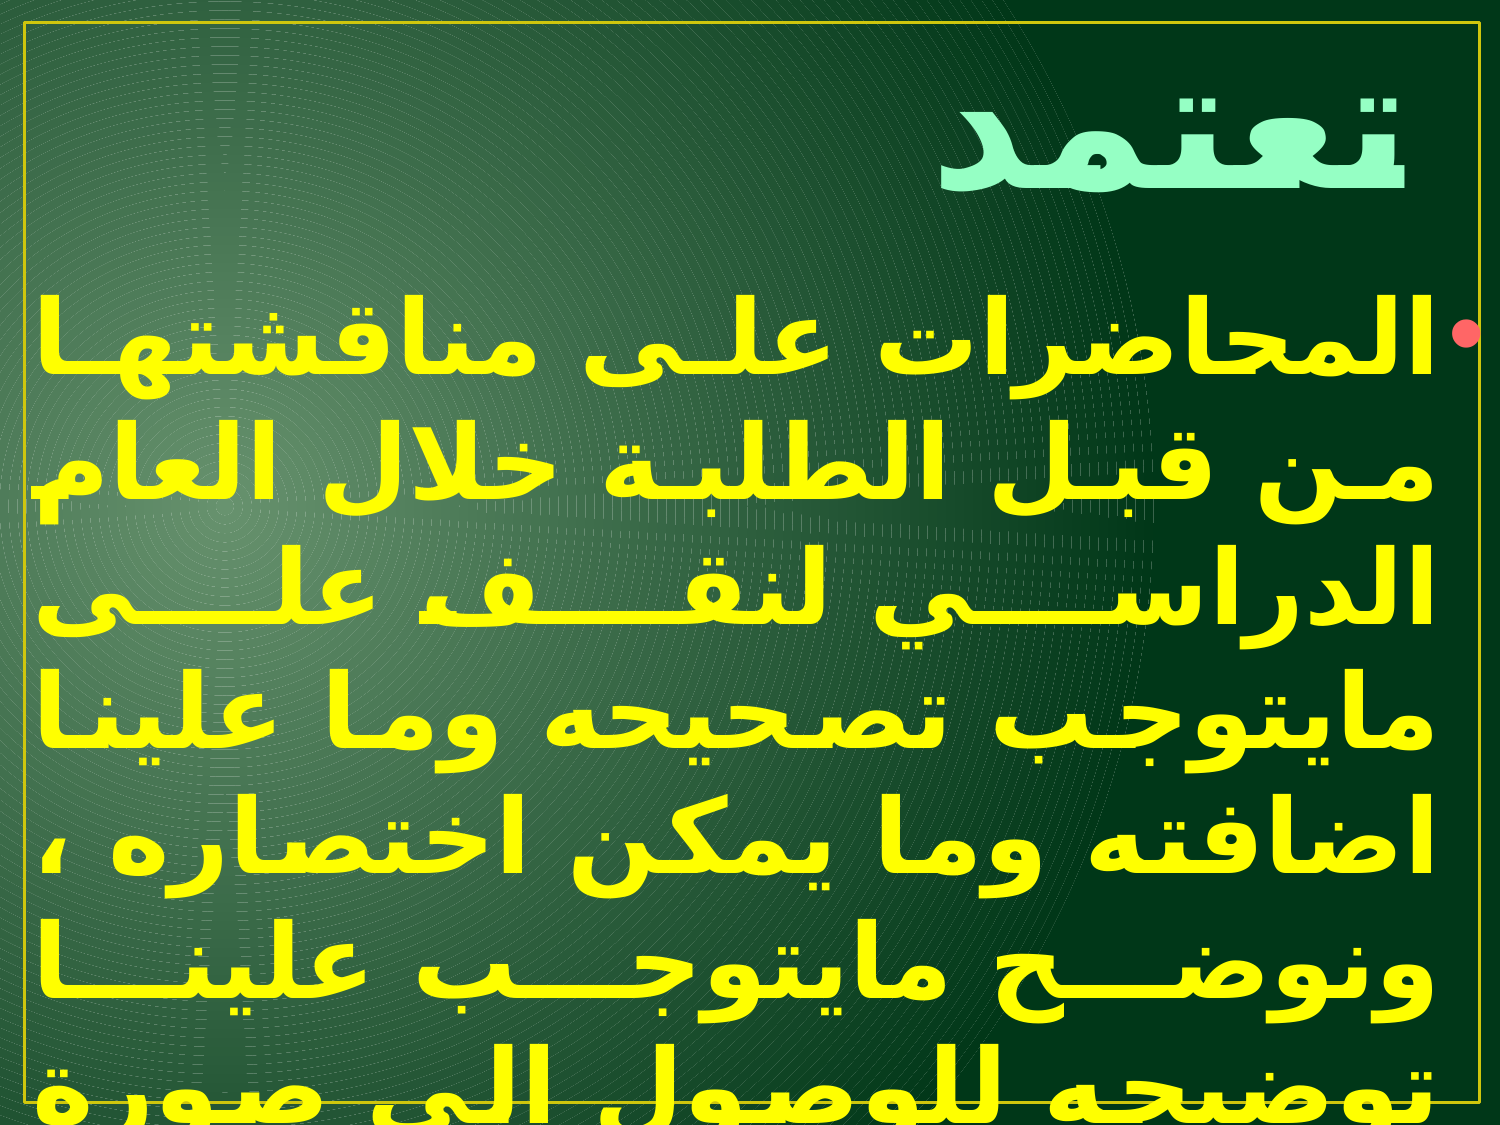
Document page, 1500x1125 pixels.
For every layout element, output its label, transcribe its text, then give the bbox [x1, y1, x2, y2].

list المحاضرات على مناقشتها من قبل الطلبة خلال العام الدراسي لنقف على مايتوجب تصحيحه وما علينا اضافته وما يمكن اختصاره ، ونوضح مايتوجب علينا توضيحه للوصول الى صورة افضل للمحاضرات في عامها القادم [17, 262, 1500, 1083]
title تعتمد [75, 45, 1425, 233]
